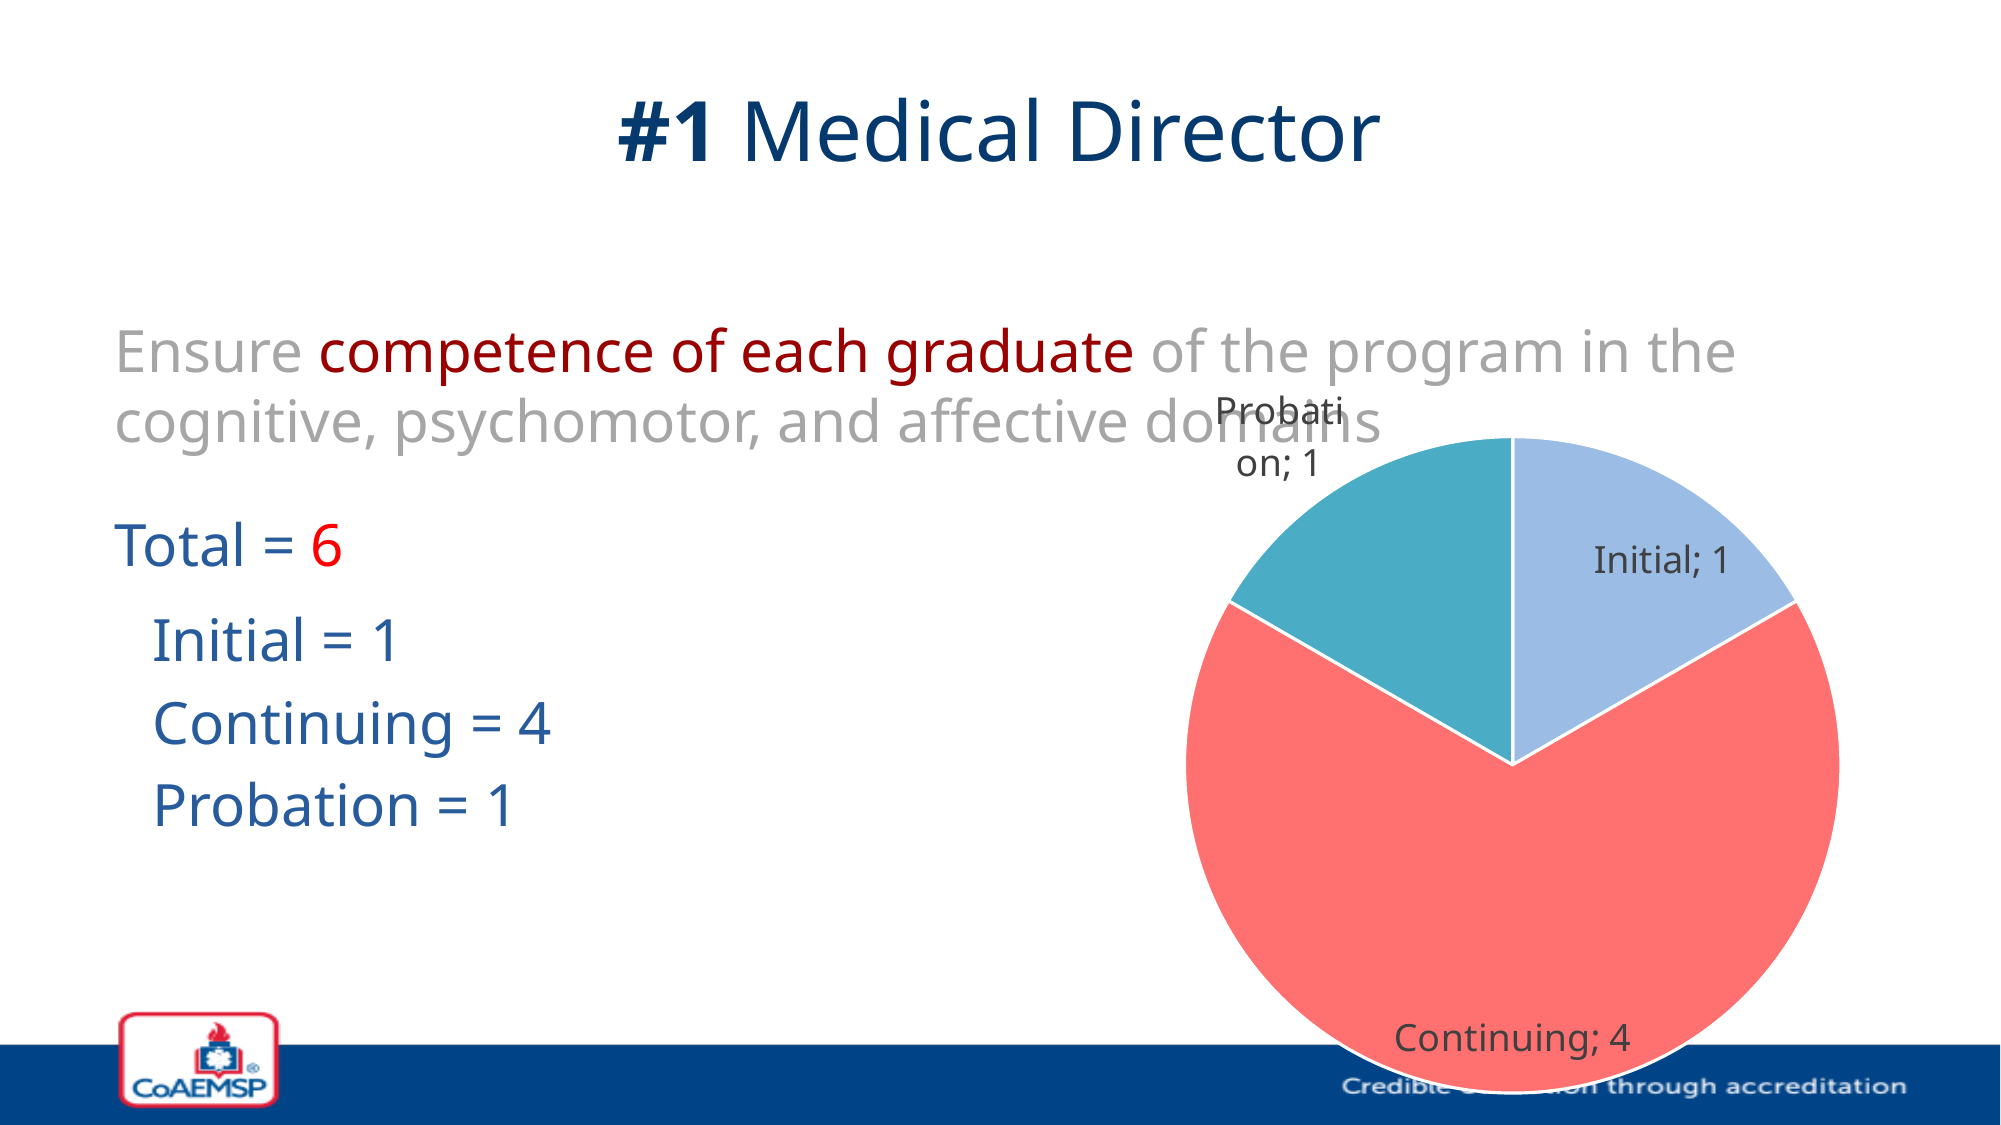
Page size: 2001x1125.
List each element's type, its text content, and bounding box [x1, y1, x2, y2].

chart [946, 383, 2000, 1109]
title #1 Medical Director [99, 70, 1900, 183]
list Ensure competence of each graduate of the program in the cognitive, psychomotor, and affective domains Total = 6 Initial = 1 Continuing = 4 Probation = 1 [99, 183, 1900, 969]
